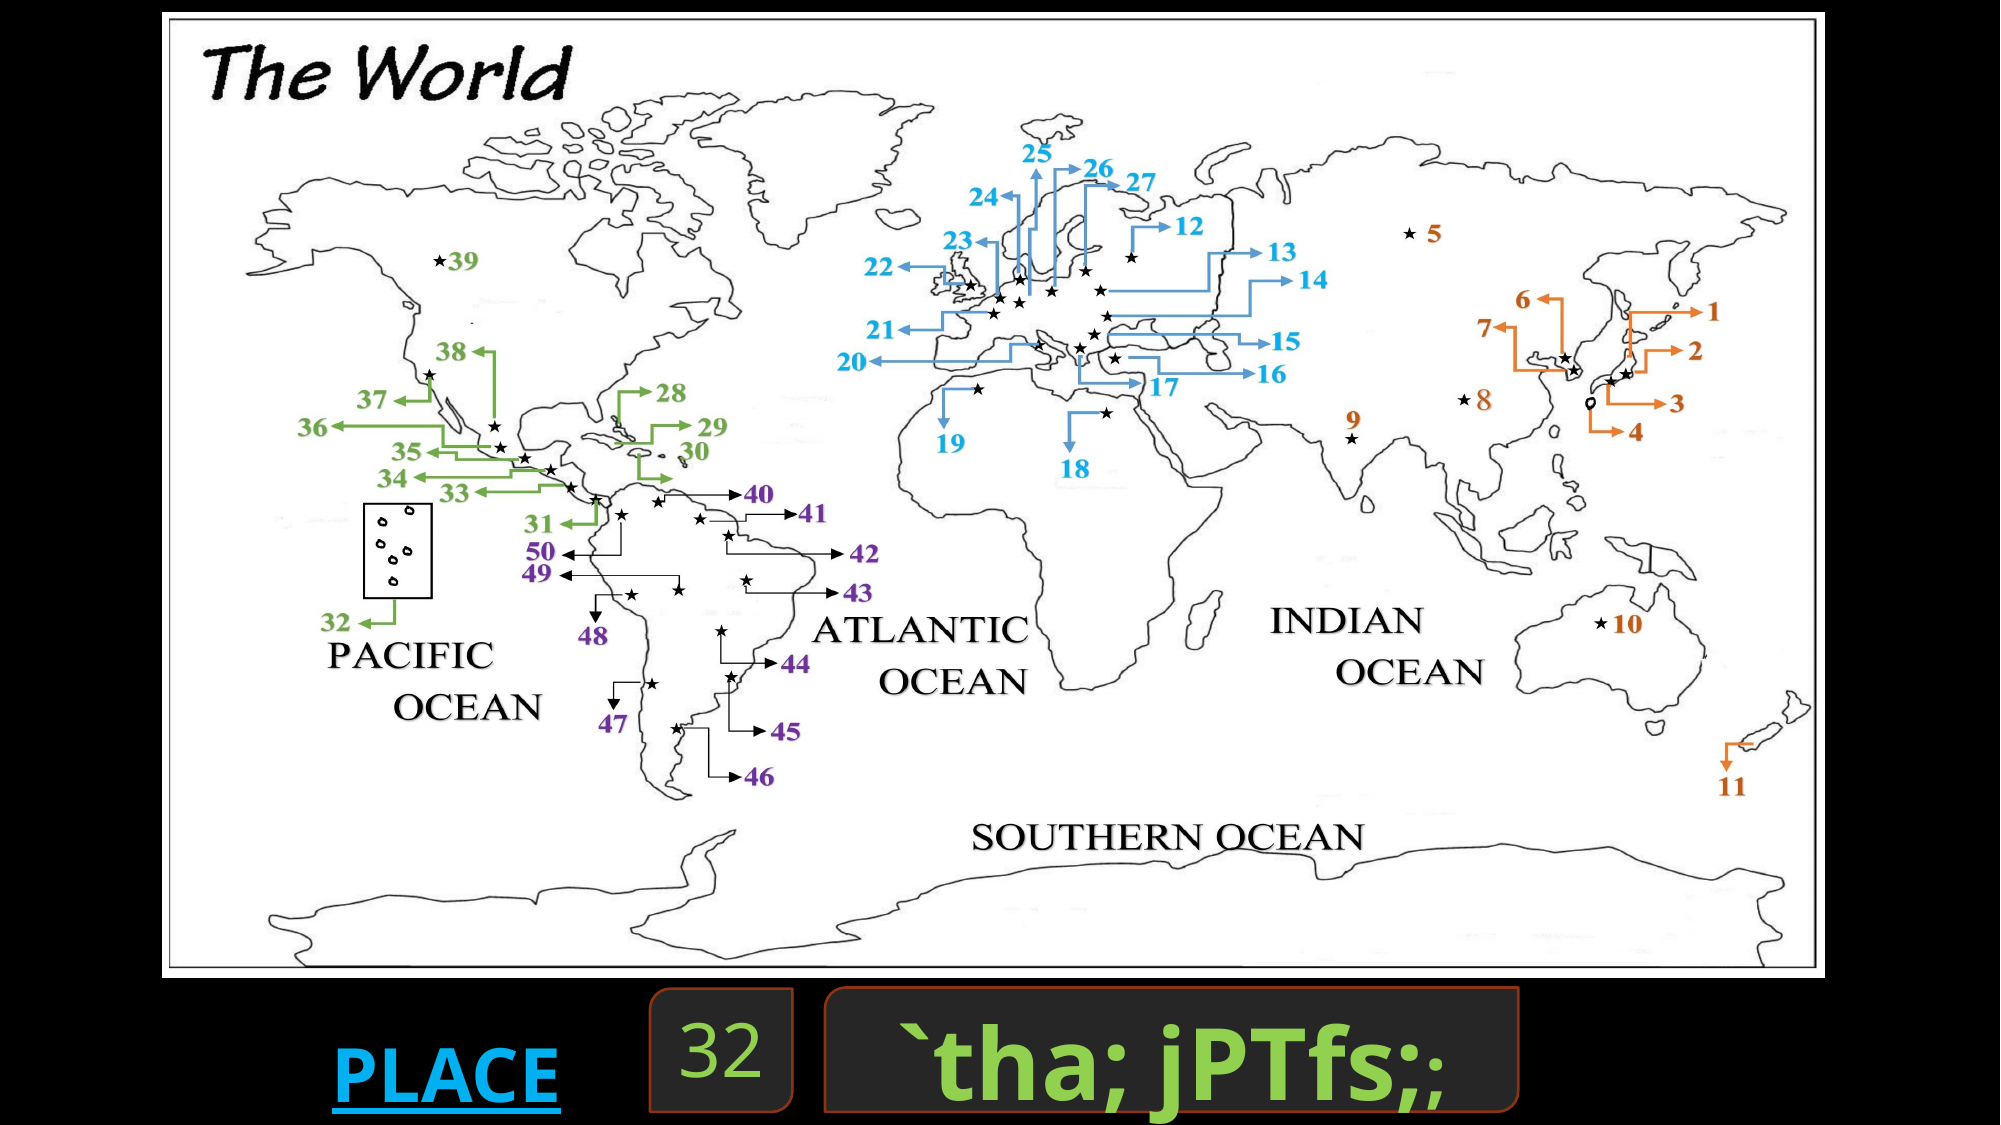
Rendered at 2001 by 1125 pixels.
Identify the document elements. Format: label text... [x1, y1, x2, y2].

text_box 32 [648, 991, 794, 1114]
text_box PLACE [311, 1014, 629, 1114]
text_box `tha; jPTfs;; [823, 991, 1520, 1114]
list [162, 12, 1825, 978]
